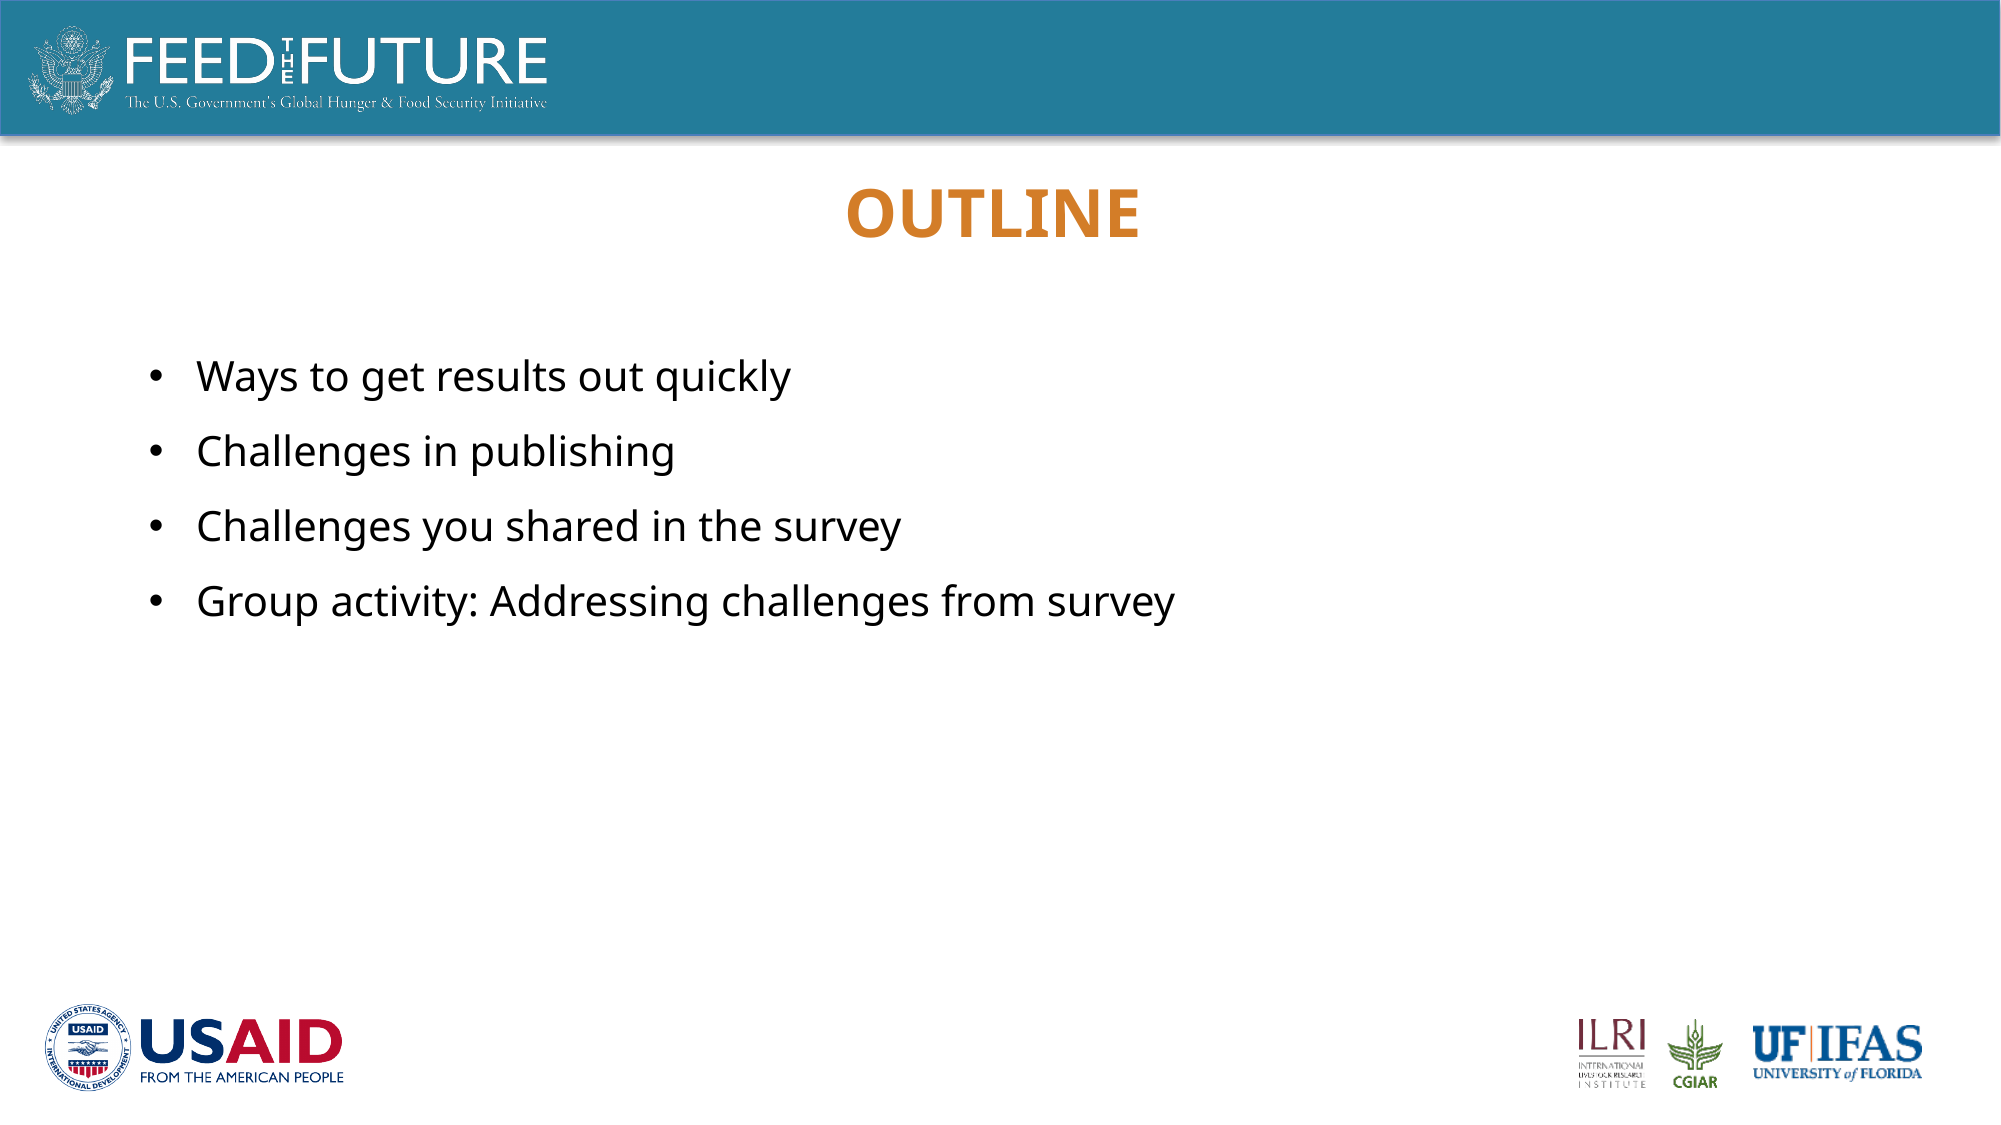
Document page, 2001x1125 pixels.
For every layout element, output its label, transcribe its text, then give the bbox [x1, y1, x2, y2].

picture [0, 975, 384, 1125]
title Outline [93, 163, 1894, 261]
picture [1753, 1025, 1922, 1082]
picture [1579, 1019, 1723, 1088]
list Ways to get results out quickly Challenges in publishing Challenges you shared in the survey Group activity: Addressing challenges from survey [134, 342, 1906, 883]
